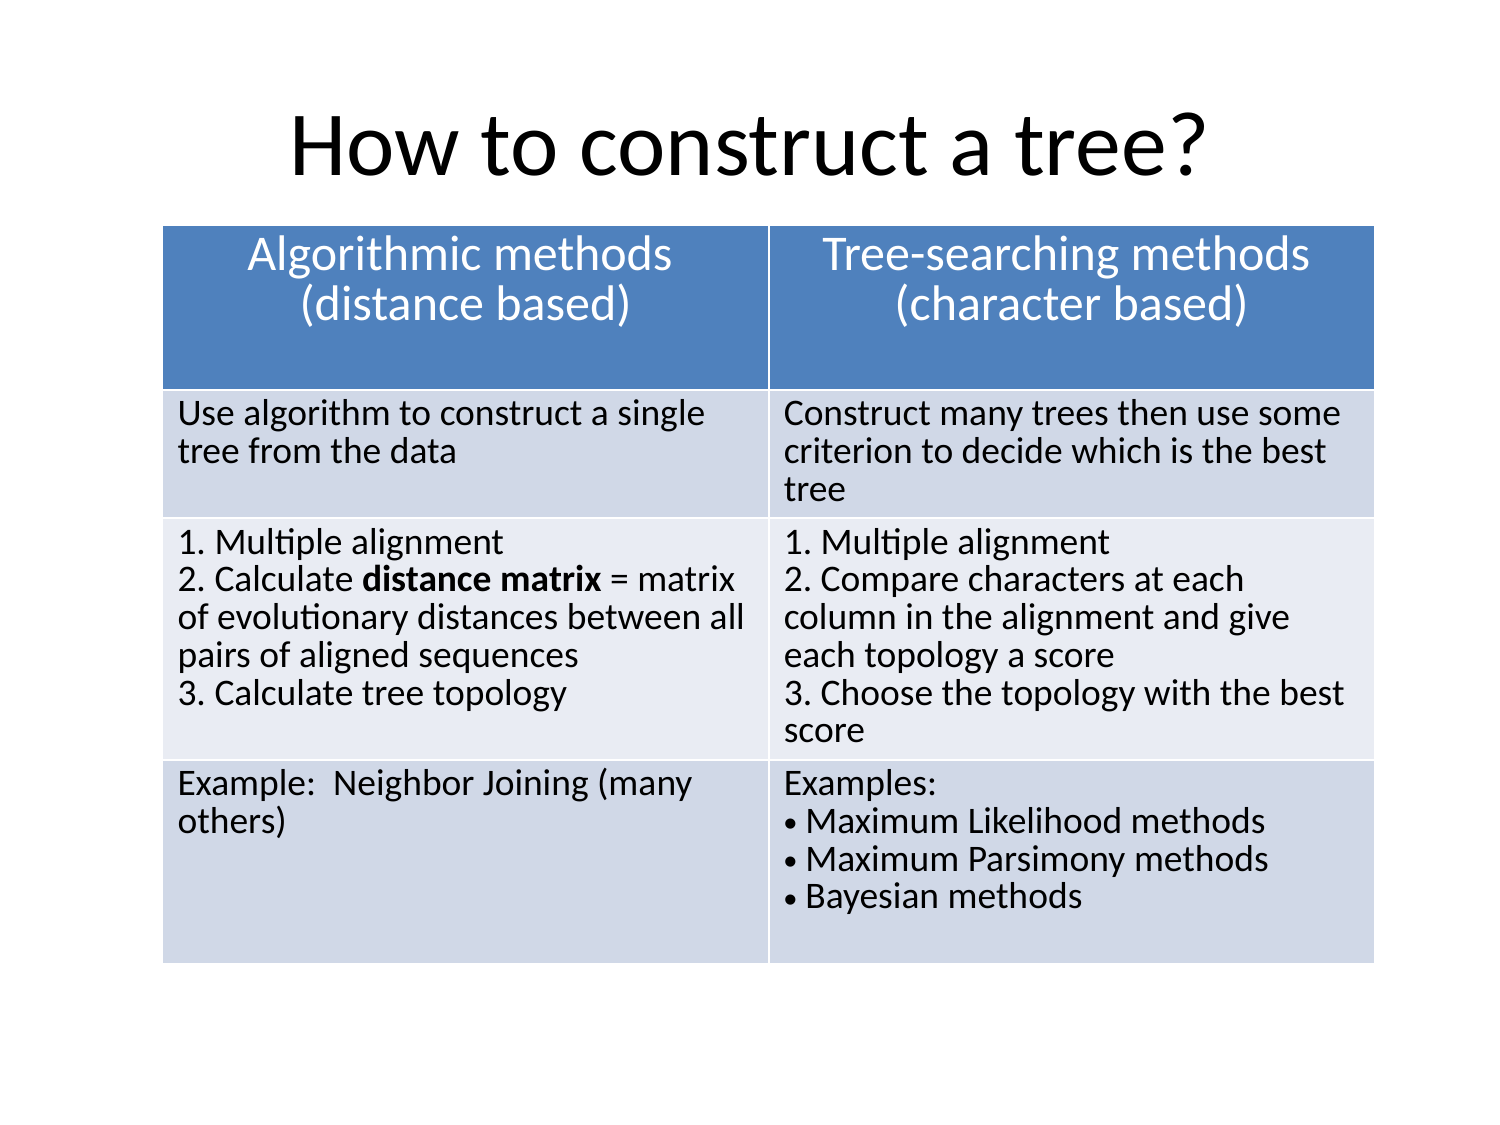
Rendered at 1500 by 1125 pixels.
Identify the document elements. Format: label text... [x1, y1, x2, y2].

table_cell Construct many trees then use some criterion to decide which is the best tree [770, 391, 1374, 517]
title How to construct a tree? [75, 45, 1425, 233]
table_cell Example: Neighbor Joining (many others) [163, 761, 768, 963]
table_cell Examples: Maximum Likelihood methods Maximum Parsimony methods Bayesian methods [770, 761, 1374, 963]
table_cell Use algorithm to construct a single tree from the data [163, 391, 768, 517]
table_cell 1. Multiple alignment 2. Compare characters at each column in the alignment and give each topology a score 3. Choose the topology with the best score [770, 519, 1374, 759]
table_header Tree-searching methods (character based) [770, 226, 1374, 389]
table_header Algorithmic methods (distance based) [163, 226, 768, 389]
table_cell 1. Multiple alignment 2. Calculate distance matrix = matrix of evolutionary distances between all pairs of aligned sequences 3. Calculate tree topology [163, 519, 768, 759]
